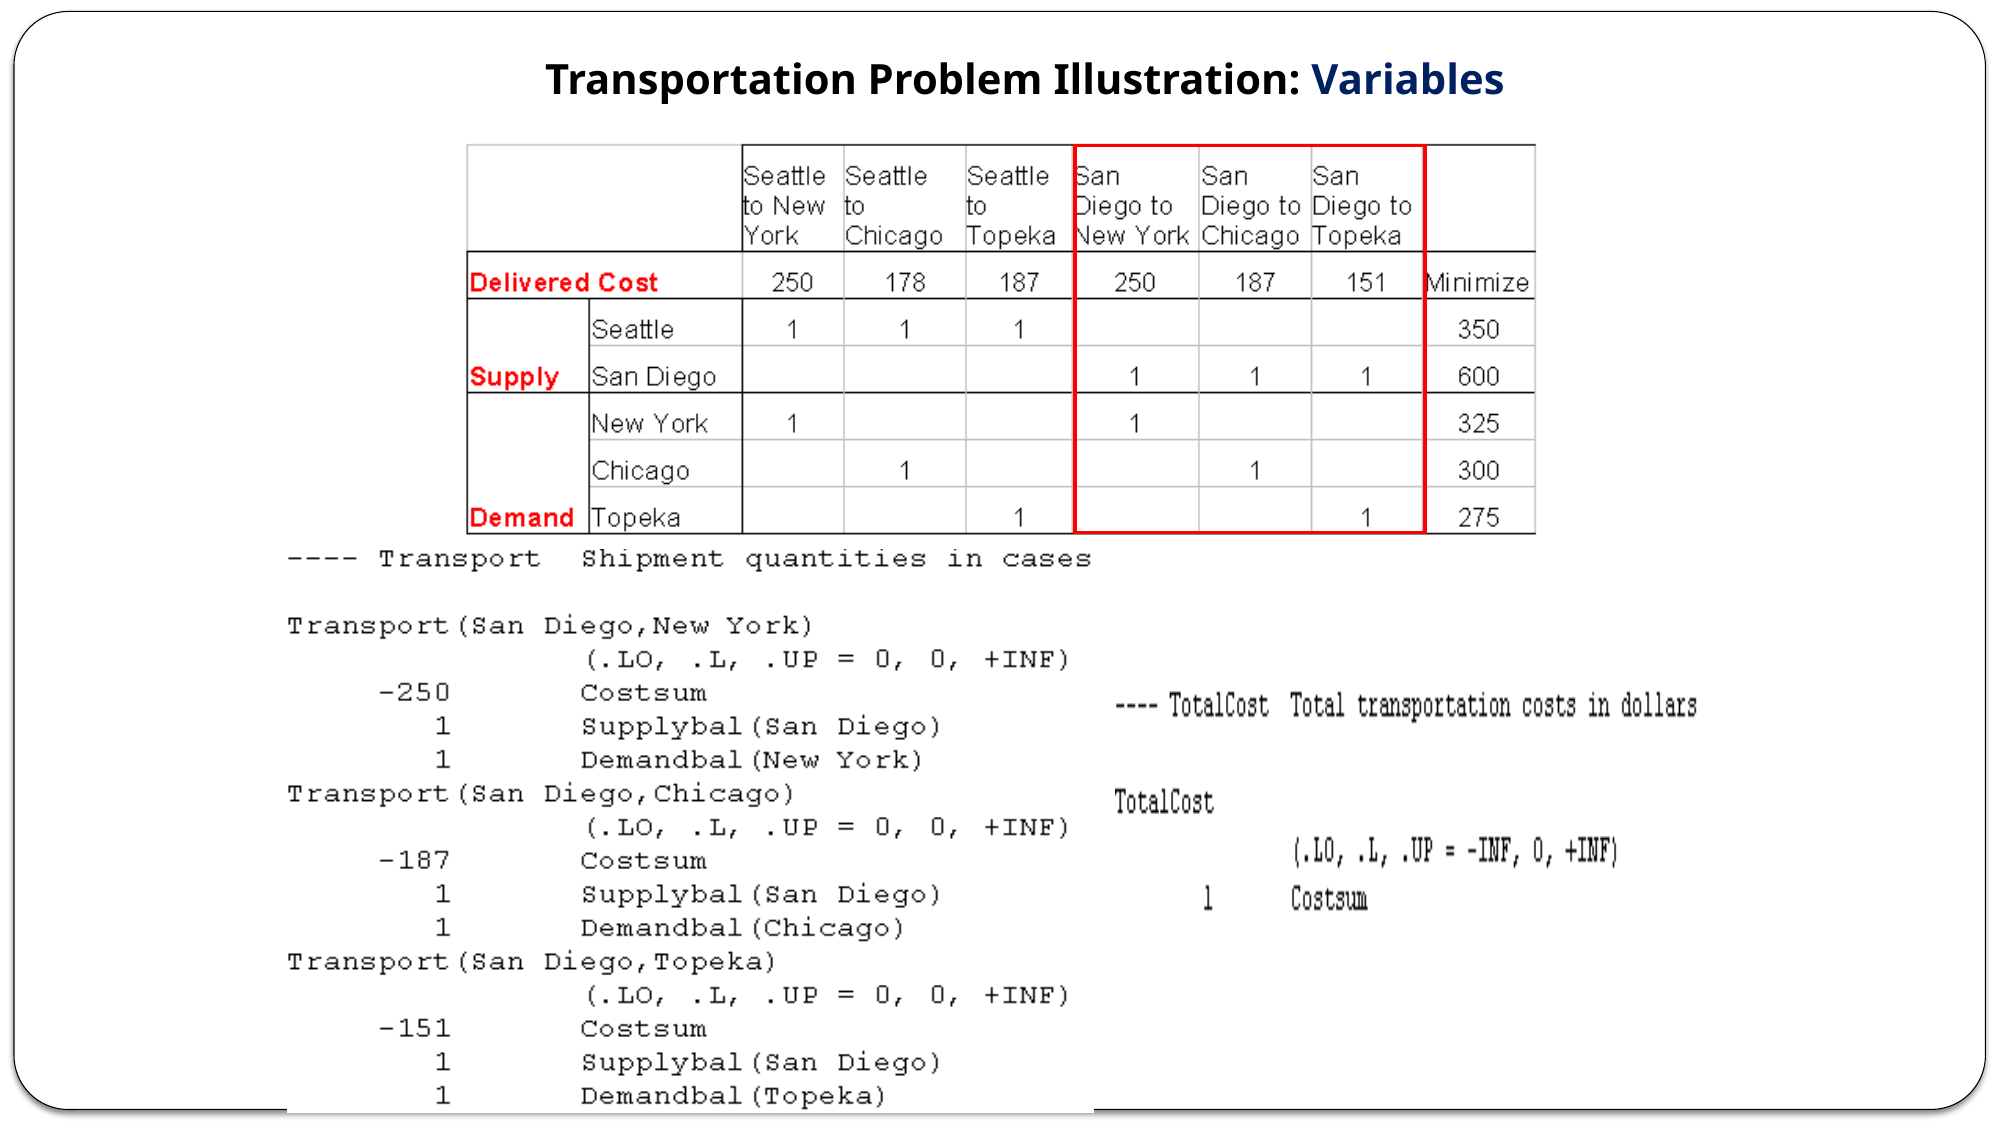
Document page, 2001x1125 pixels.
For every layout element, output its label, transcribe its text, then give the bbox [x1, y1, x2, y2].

picture [1115, 680, 1702, 942]
text_box Transportation Problem Illustration: Variables [337, 45, 1713, 111]
picture [287, 549, 1094, 1113]
picture [462, 135, 1544, 541]
